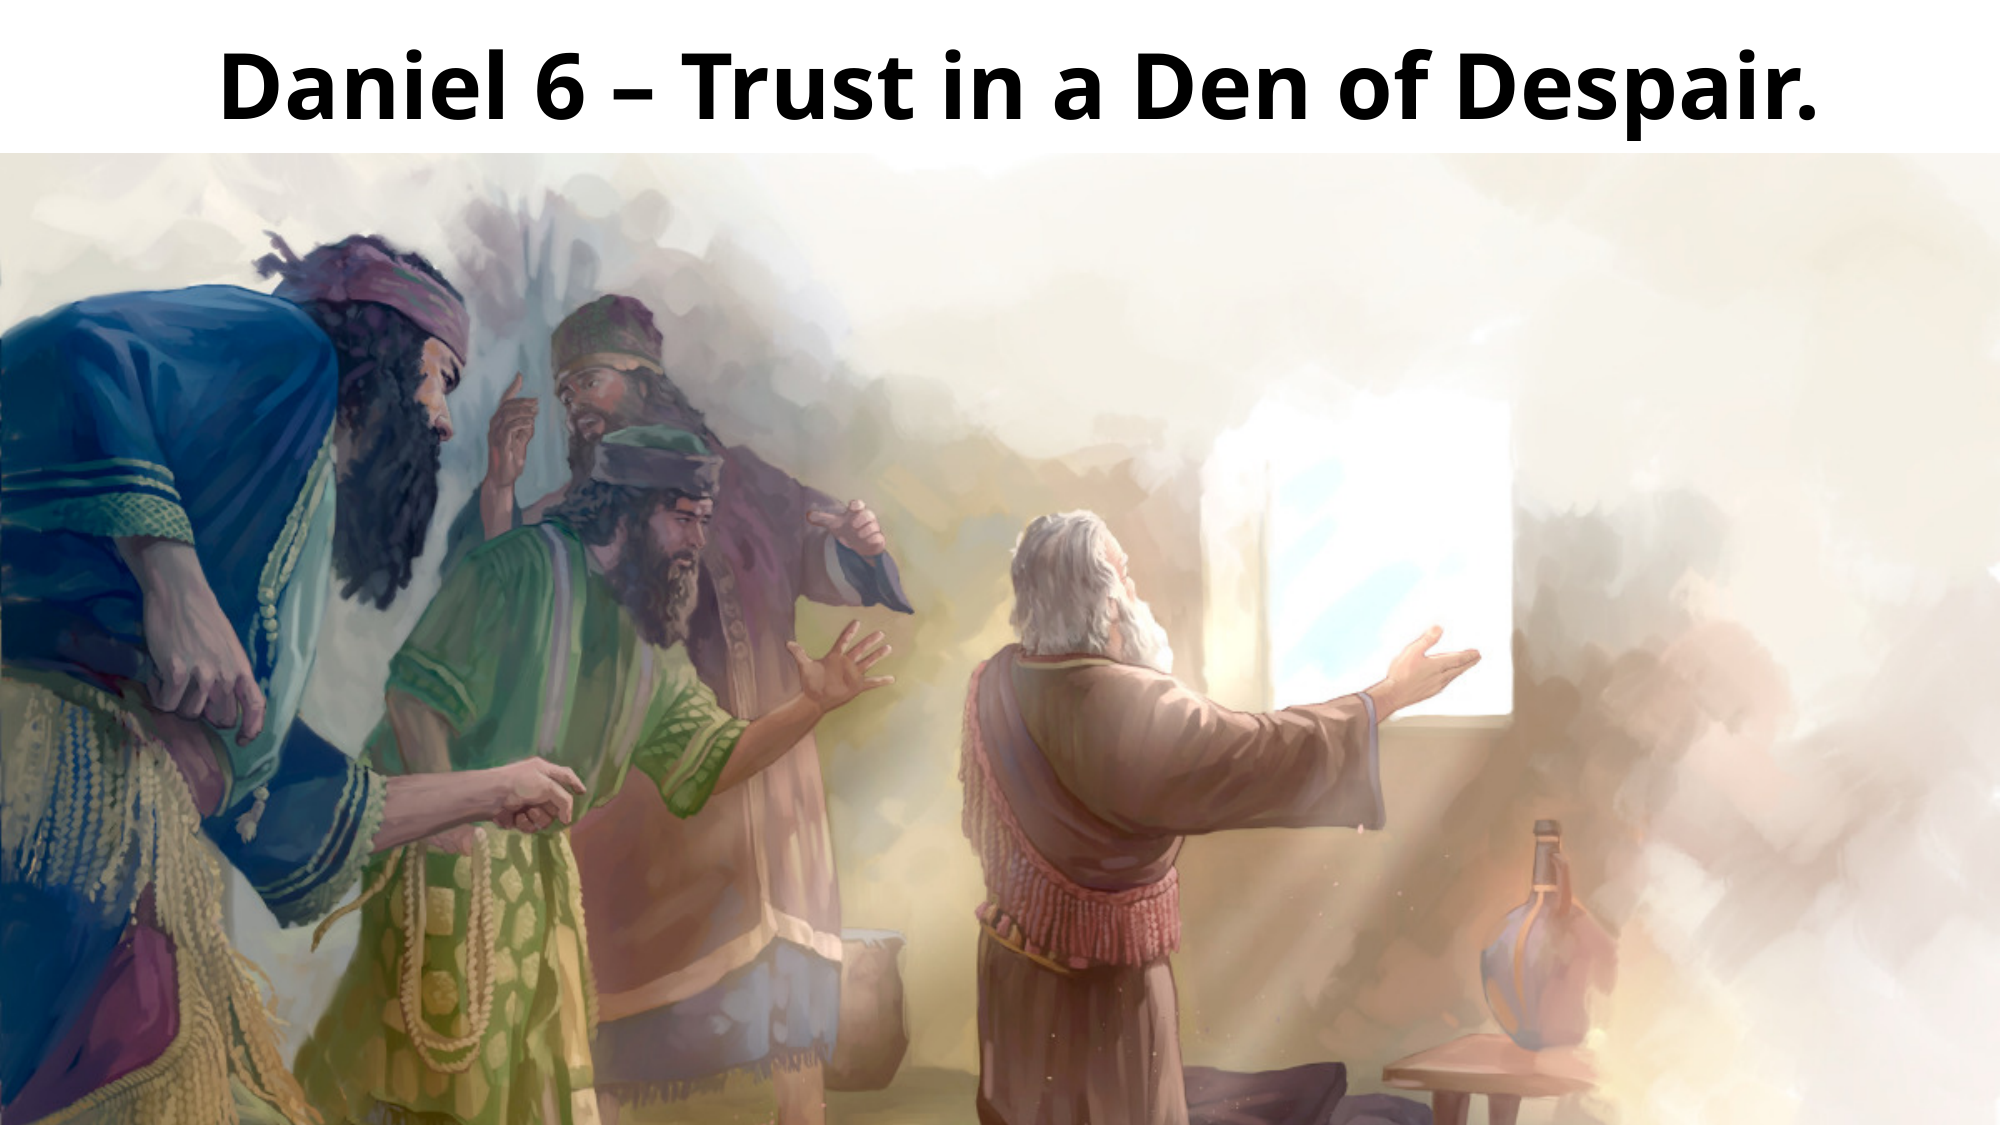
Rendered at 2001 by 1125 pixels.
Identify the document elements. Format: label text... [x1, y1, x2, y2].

picture [0, 153, 2000, 1125]
text_box Daniel 6 – Trust in a Den of Despair. [38, 20, 2000, 145]
